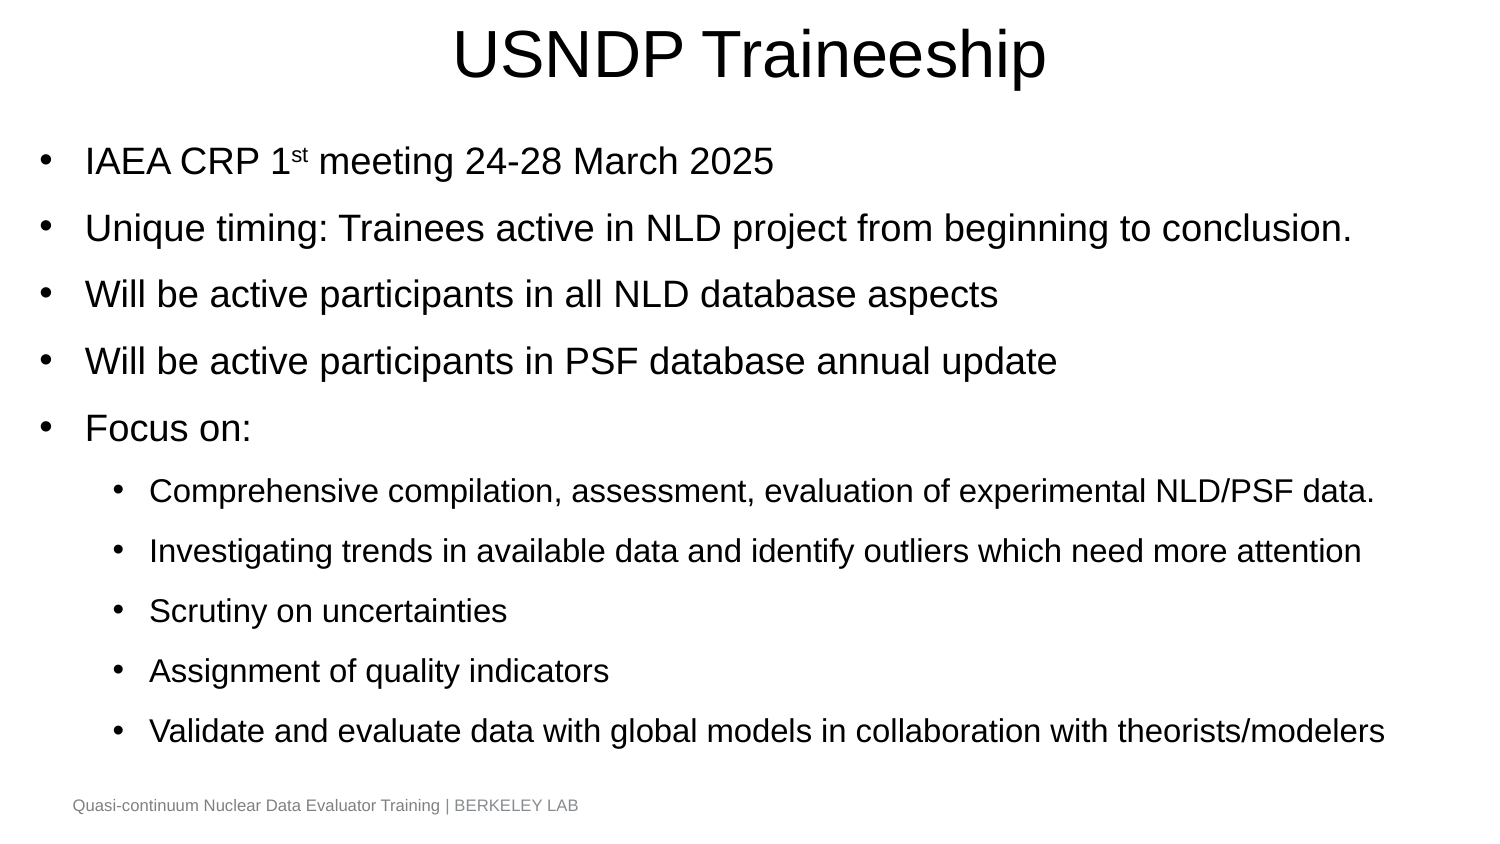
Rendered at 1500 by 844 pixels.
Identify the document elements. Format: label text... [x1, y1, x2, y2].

title USNDP Traineeship [0, 4, 1500, 80]
text_box IAEA CRP 1st meeting 24-28 March 2025 Unique timing: Trainees active in NLD project from beginning to conclusion. Will be active participants in all NLD database aspects Will be active participants in PSF database annual update Focus on: Comprehensive compilation, assessment, evaluation of experimental NLD/PSF data. Investigating trends in available data and identify outliers which need more attention Scrutiny on uncertainties Assignment of quality indicators Validate and evaluate data with global models in collaboration with theorists/modelers [0, 80, 1500, 772]
